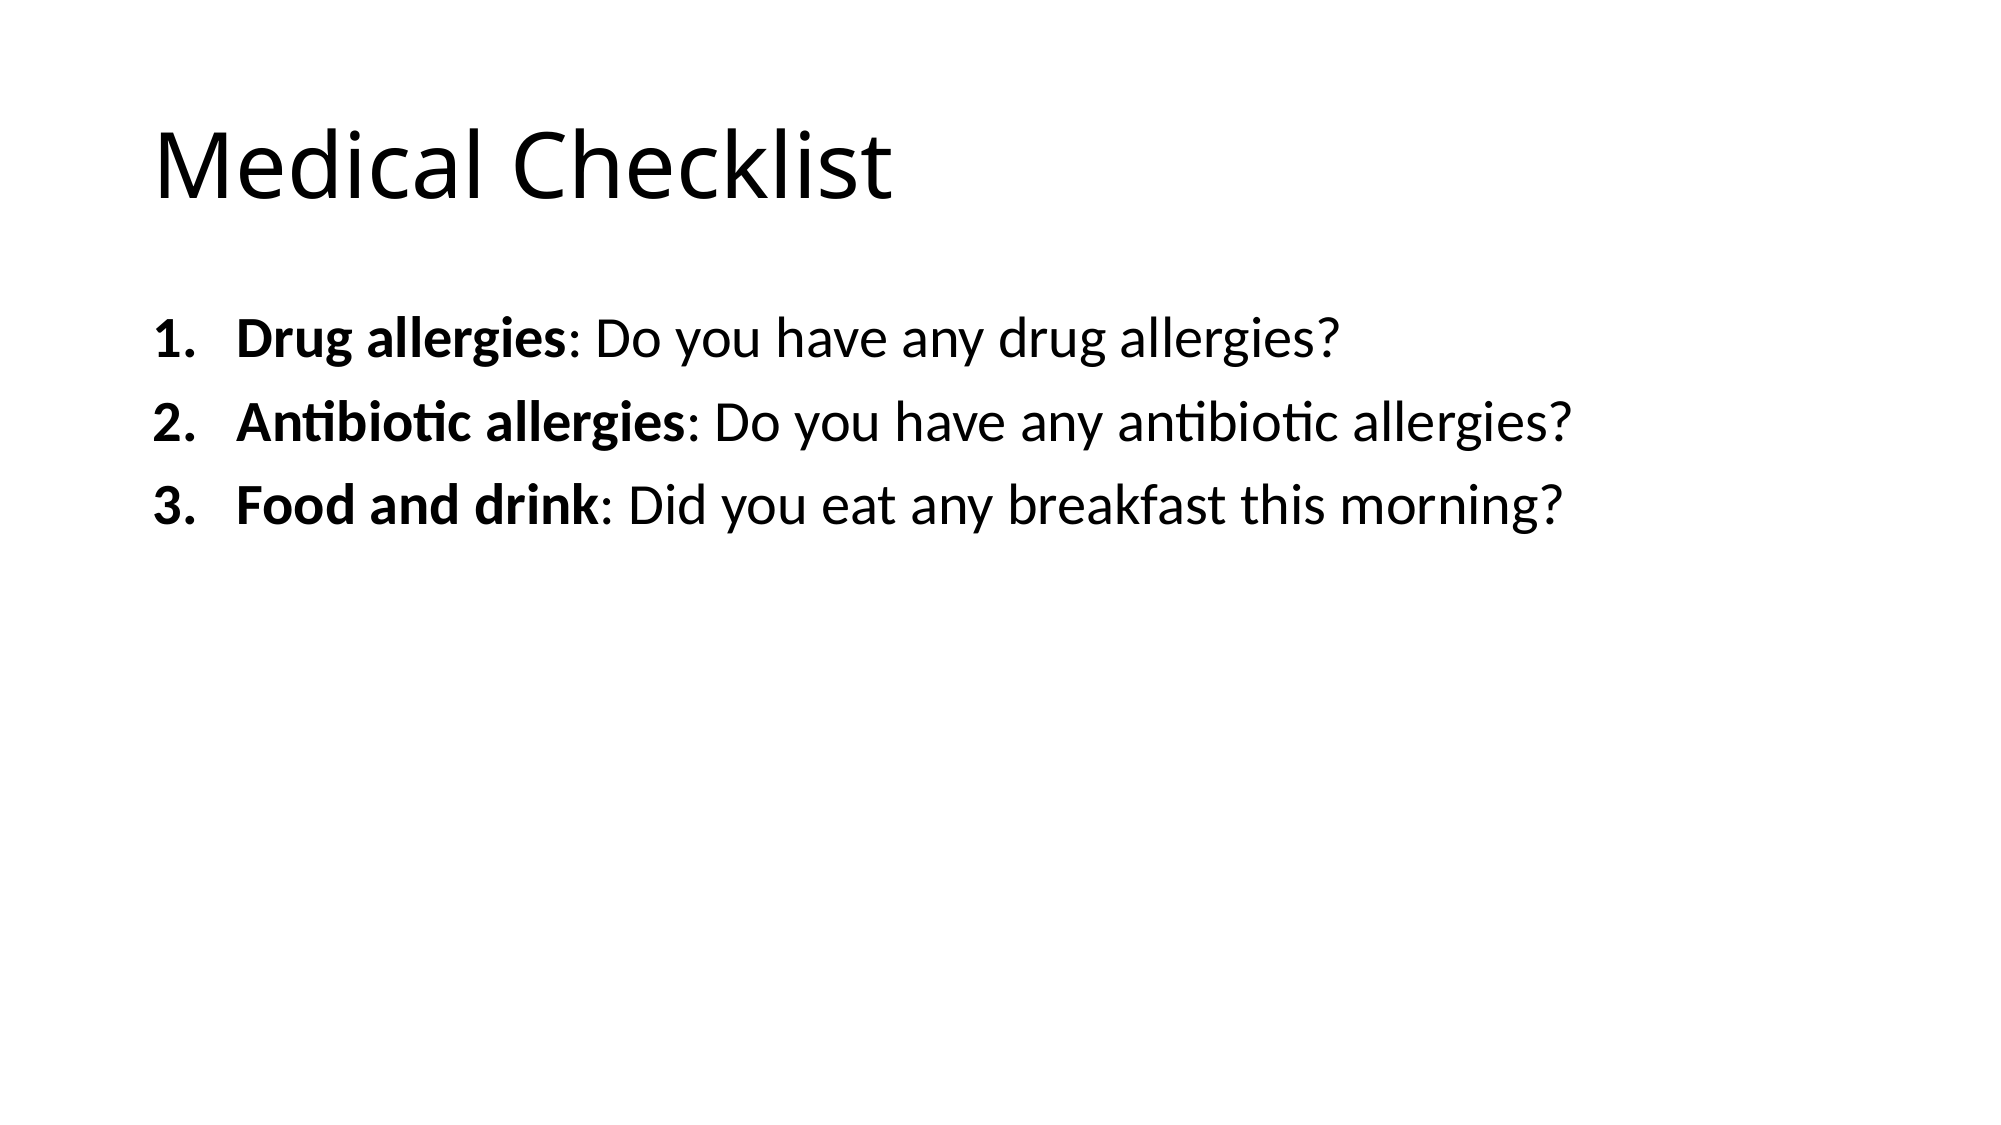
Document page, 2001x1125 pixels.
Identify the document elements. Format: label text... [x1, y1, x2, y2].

list Drug allergies: Do you have any drug allergies? Antibiotic allergies: Do you have any antibiotic allergies? Food and drink: Did you eat any breakfast this morning? [137, 299, 1863, 1014]
title Medical Checklist [137, 59, 1863, 278]
